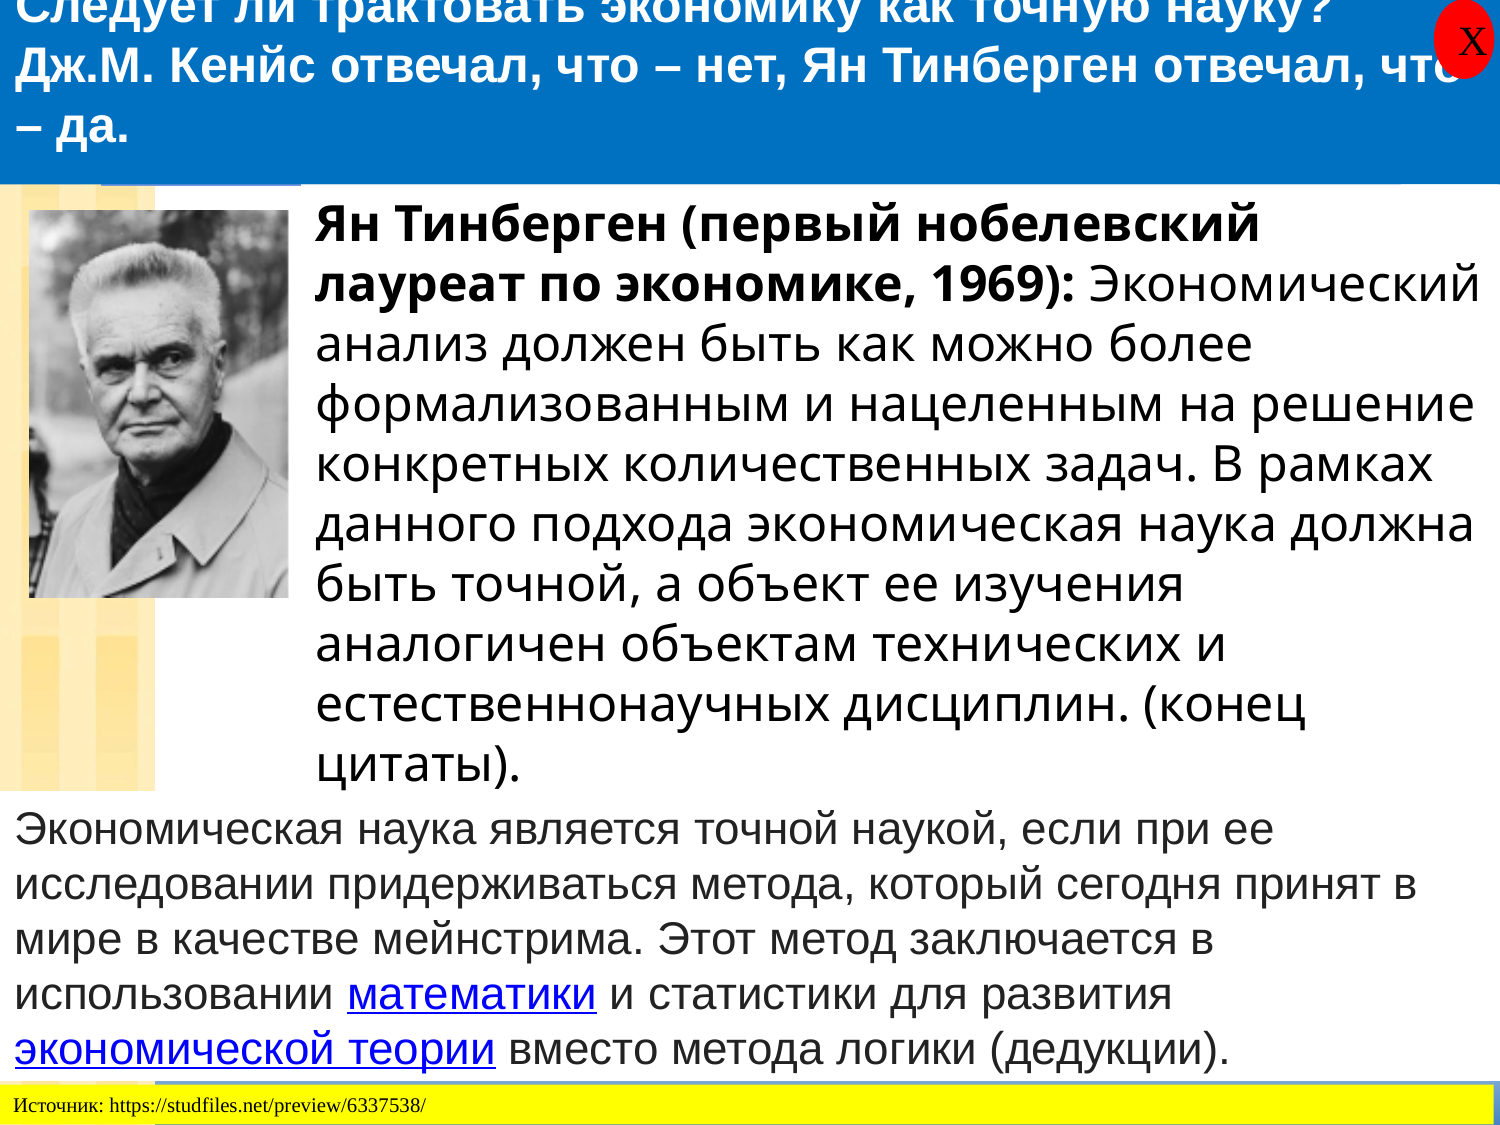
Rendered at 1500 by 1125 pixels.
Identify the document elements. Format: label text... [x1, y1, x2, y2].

text_box Ян Тинберген (первый нобелевский лауреат по экономике, 1969): Экономический анализ должен быть как можно более формализованным и нацеленным на решение конкретных количественных задач. В рамках данного подхода экономическая наука должна быть точной, а объект ее изучения аналогичен объектам технических и естественнонаучных дисциплин. (конец цитаты). [301, 184, 1499, 791]
text_box Экономическая наука является точной наукой, если при ее исследовании придерживаться метода, который сегодня принят в мире в качестве мейнстрима. Этот метод заключается в использовании математики и статистики для развития экономической теории вместо метода логики (дедукции). [0, 791, 1500, 1081]
text_box Следует ли трактовать экономику как точную науку? Дж.М. Кенйс отвечал, что – нет, Ян Тинберген отвечал, что – да. [0, 0, 1500, 185]
text_box X [1434, 0, 1494, 79]
picture [0, 185, 291, 791]
text_box Источник: https://studfiles.net/preview/6337538/ [0, 1084, 1494, 1125]
